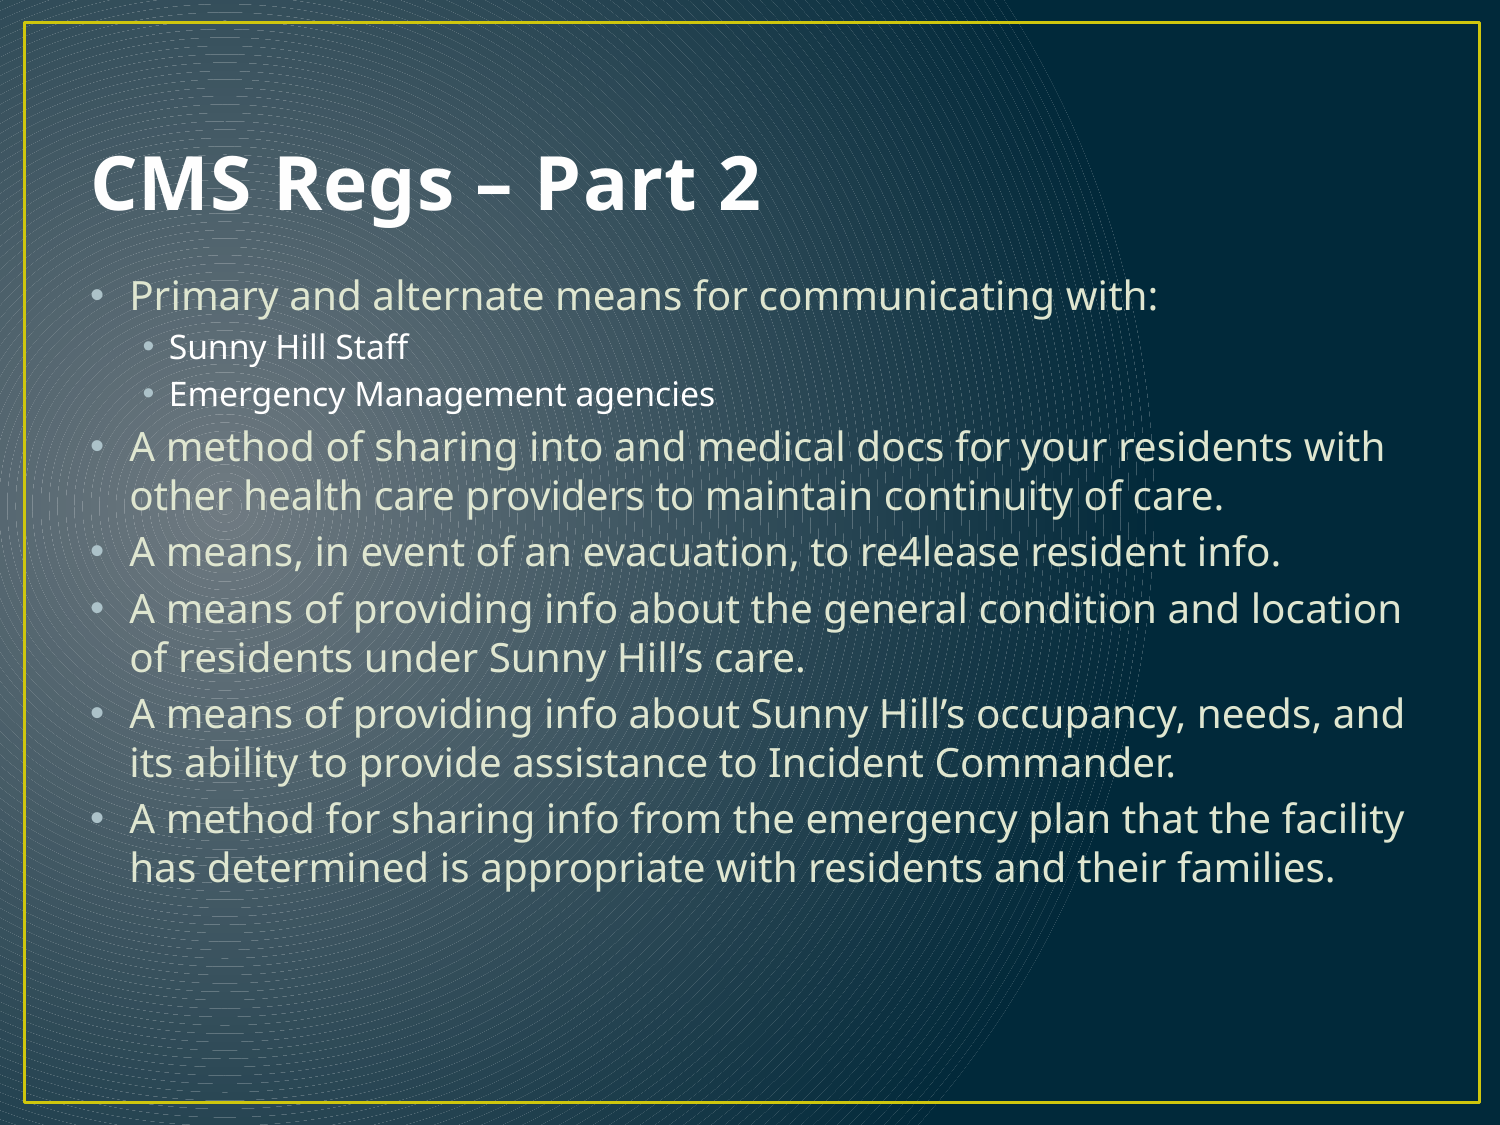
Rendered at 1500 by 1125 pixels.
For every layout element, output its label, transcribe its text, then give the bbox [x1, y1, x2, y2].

list Primary and alternate means for communicating with: Sunny Hill Staff Emergency Management agencies A method of sharing into and medical docs for your residents with other health care providers to maintain continuity of care. A means, in event of an evacuation, to re4lease resident info. A means of providing info about the general condition and location of residents under Sunny Hill’s care. A means of providing info about Sunny Hill’s occupancy, needs, and its ability to provide assistance to Incident Commander. A method for sharing info from the emergency plan that the facility has determined is appropriate with residents and their families. [75, 262, 1425, 1005]
title CMS Regs – Part 2 [75, 45, 1425, 233]
